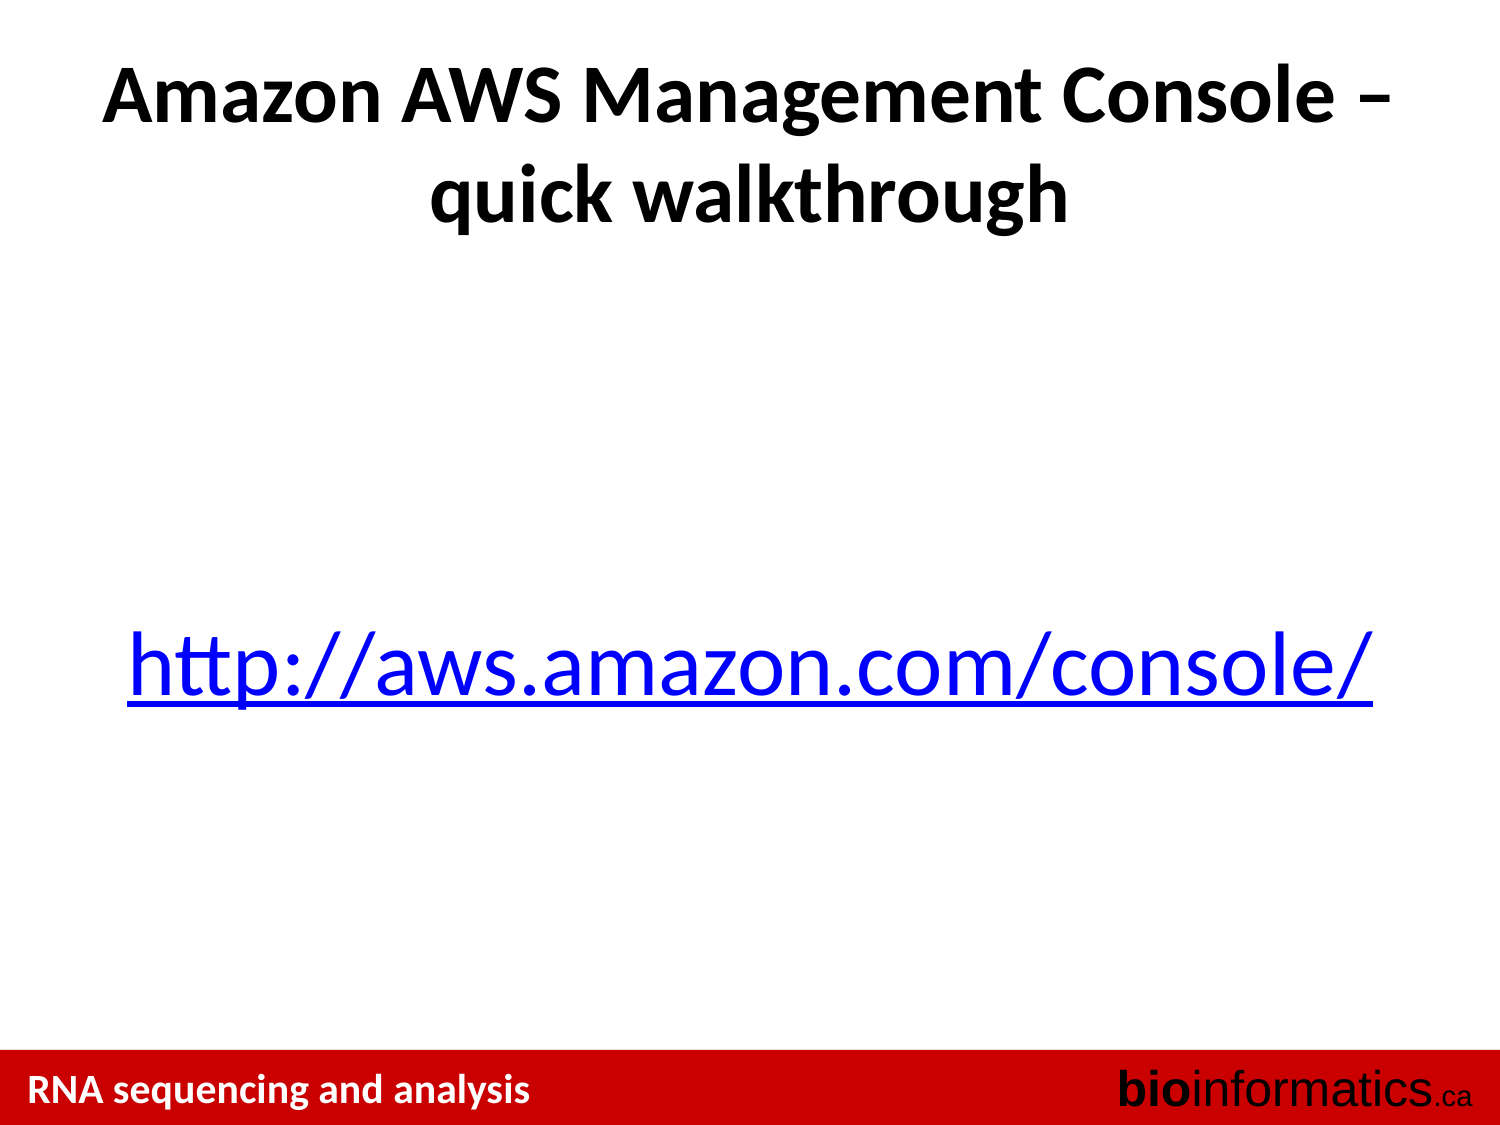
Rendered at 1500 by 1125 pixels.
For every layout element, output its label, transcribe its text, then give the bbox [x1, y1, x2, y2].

list http://aws.amazon.com/console/ [24, 262, 1475, 1038]
title Amazon AWS Management Console – quick walkthrough [24, 45, 1475, 233]
